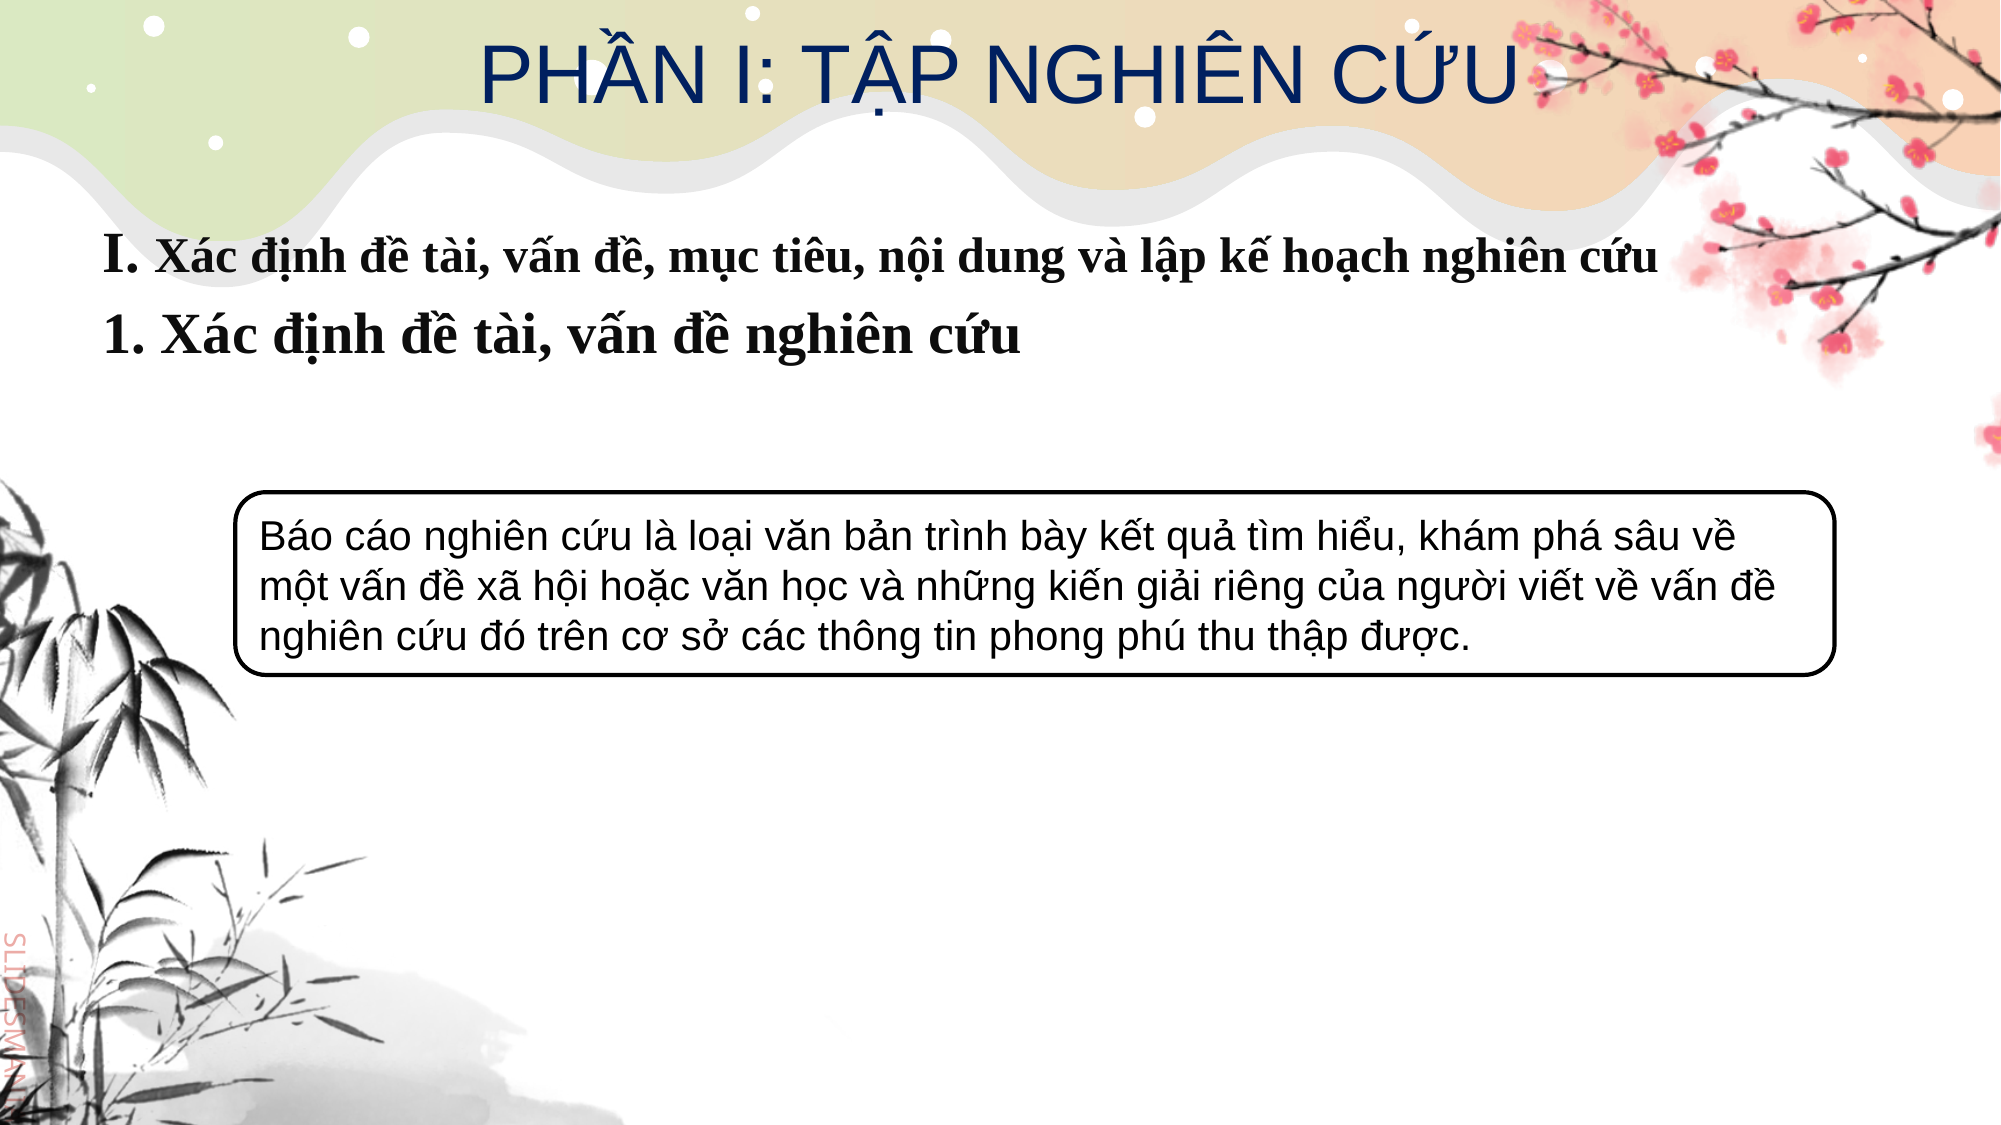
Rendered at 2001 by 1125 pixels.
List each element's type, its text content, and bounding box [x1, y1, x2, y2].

text_box Báo cáo nghiên cứu là loại văn bản trình bày kết quả tìm hiểu, khám phá sâu về một vấn đề xã hội hoặc văn học và những kiến giải riêng của người viết về vấn đề nghiên cứu đó trên cơ sở các thông tin phong phú thu thập được. [985, 490, 1837, 678]
subtitle I. Xác định đề tài, vấn đề, mục tiêu, nội dung và lập kế hoạch nghiên cứu 1. Xác định đề tài, vấn đề nghiên cứu [68, 183, 1453, 349]
picture [1458, 0, 2001, 493]
picture [0, 406, 981, 1125]
title PHẦN I: TẬP NGHIÊN CỨU [68, 0, 1453, 126]
